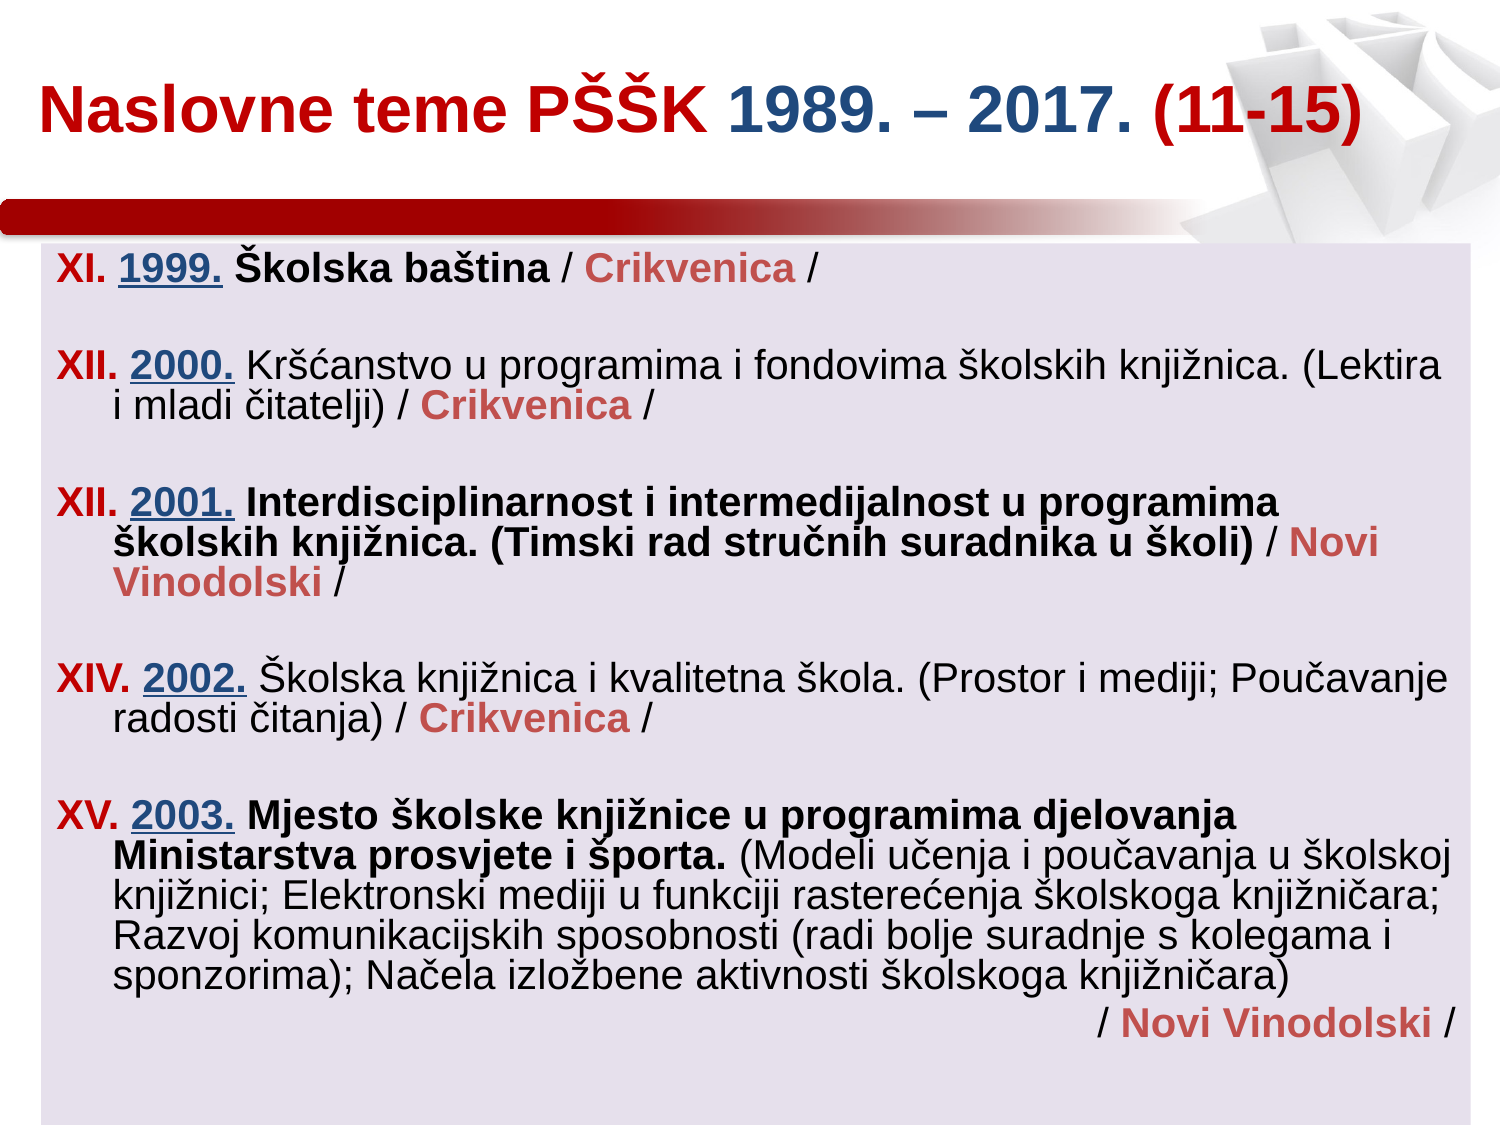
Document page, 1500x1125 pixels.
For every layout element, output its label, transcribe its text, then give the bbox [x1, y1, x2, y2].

title Naslovne teme PŠŠK 1989. – 2017. (11-15) [23, 11, 1471, 200]
picture [1171, 0, 1500, 307]
list XI. 1999. Školska baština / Crikvenica / XII. 2000. Kršćanstvo u programima i fondovima školskih knjižnica. (Lektira i mladi čitatelji) / Crikvenica / XII. 2001. Interdisciplinarnost i intermedijalnost u programima školskih knjižnica. (Timski rad stručnih suradnika u školi) / Novi Vinodolski / XIV. 2002. Školska knjižnica i kvalitetna škola. (Prostor i mediji; Poučavanje radosti čitanja) / Crikvenica / XV. 2003. Mjesto školske knjižnice u programima djelovanja Ministarstva prosvjete i športa. (Modeli učenja i poučavanja u školskoj knjižnici; Elektronski mediji u funkciji rasterećenja školskoga knjižničara; Razvoj komunikacijskih sposobnosti (radi bolje suradnje s kolegama i sponzorima); Načela izložbene aktivnosti školskoga knjižničara) / Novi Vinodolski / [41, 243, 1471, 1125]
